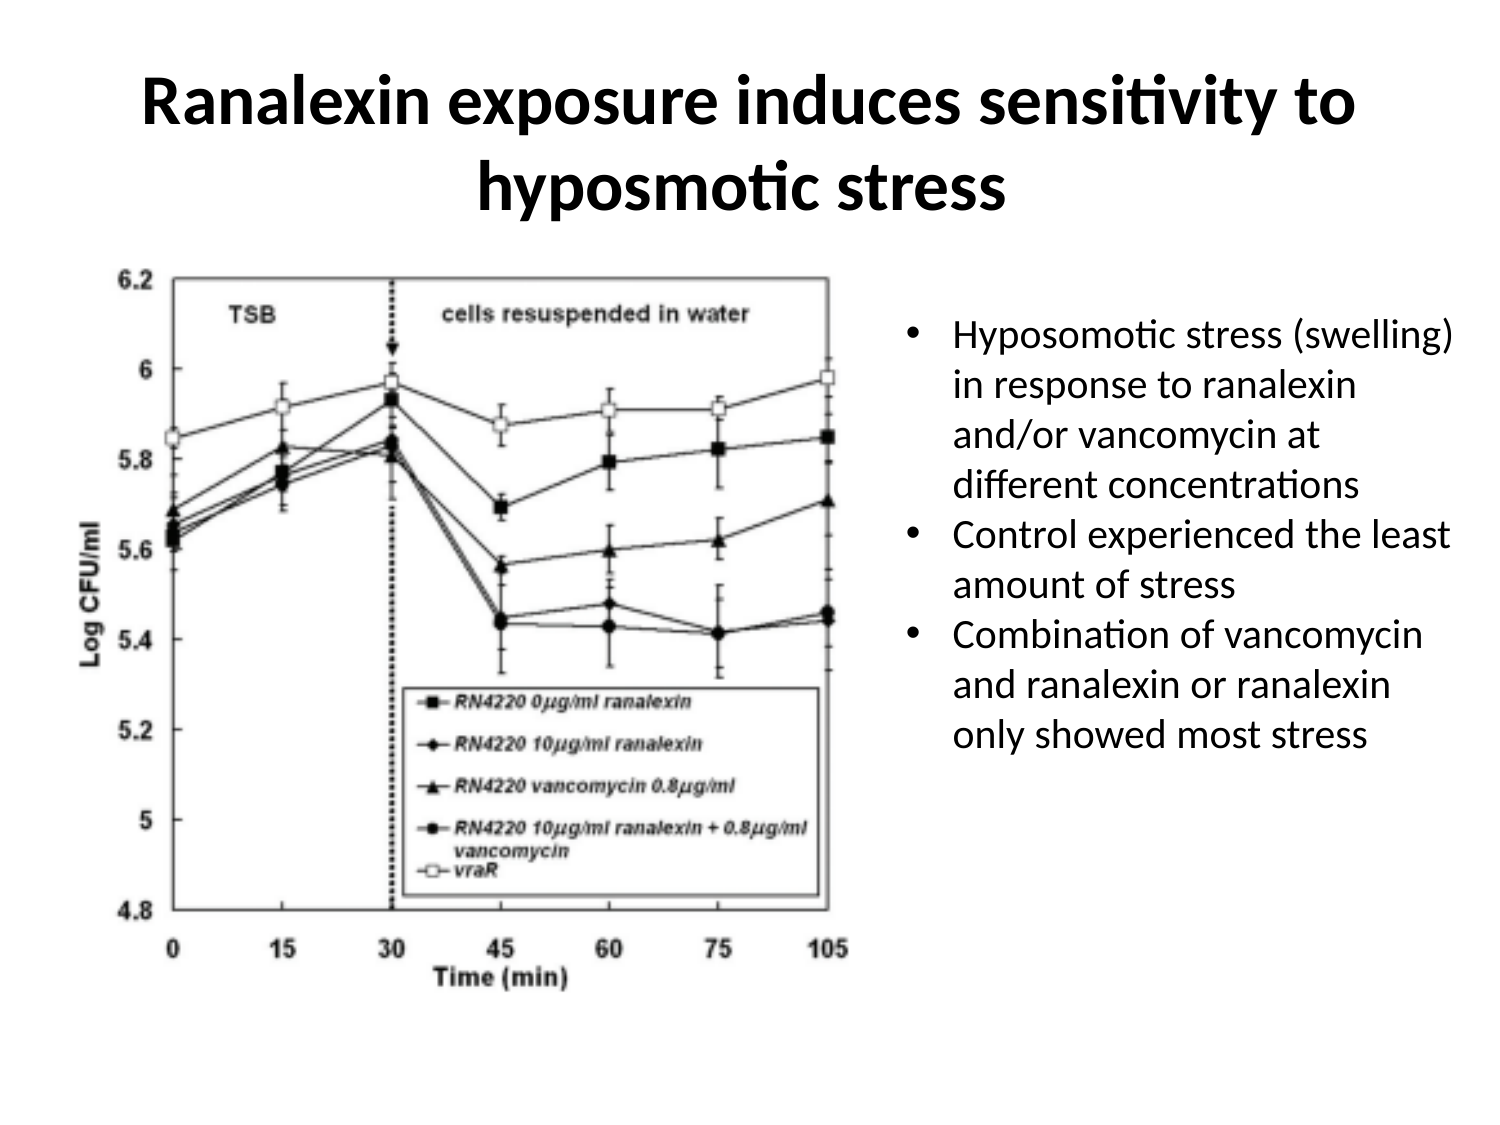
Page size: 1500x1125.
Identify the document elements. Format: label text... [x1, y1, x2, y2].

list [74, 262, 851, 1006]
title Ranalexin exposure induces sensitivity to hyposmotic stress [75, 45, 1425, 233]
text_box Hyposomotic stress (swelling) in response to ranalexin and/or vancomycin at different concentrations Control experienced the least amount of stress Combination of vancomycin and ranalexin or ranalexin only showed most stress [891, 299, 1476, 900]
